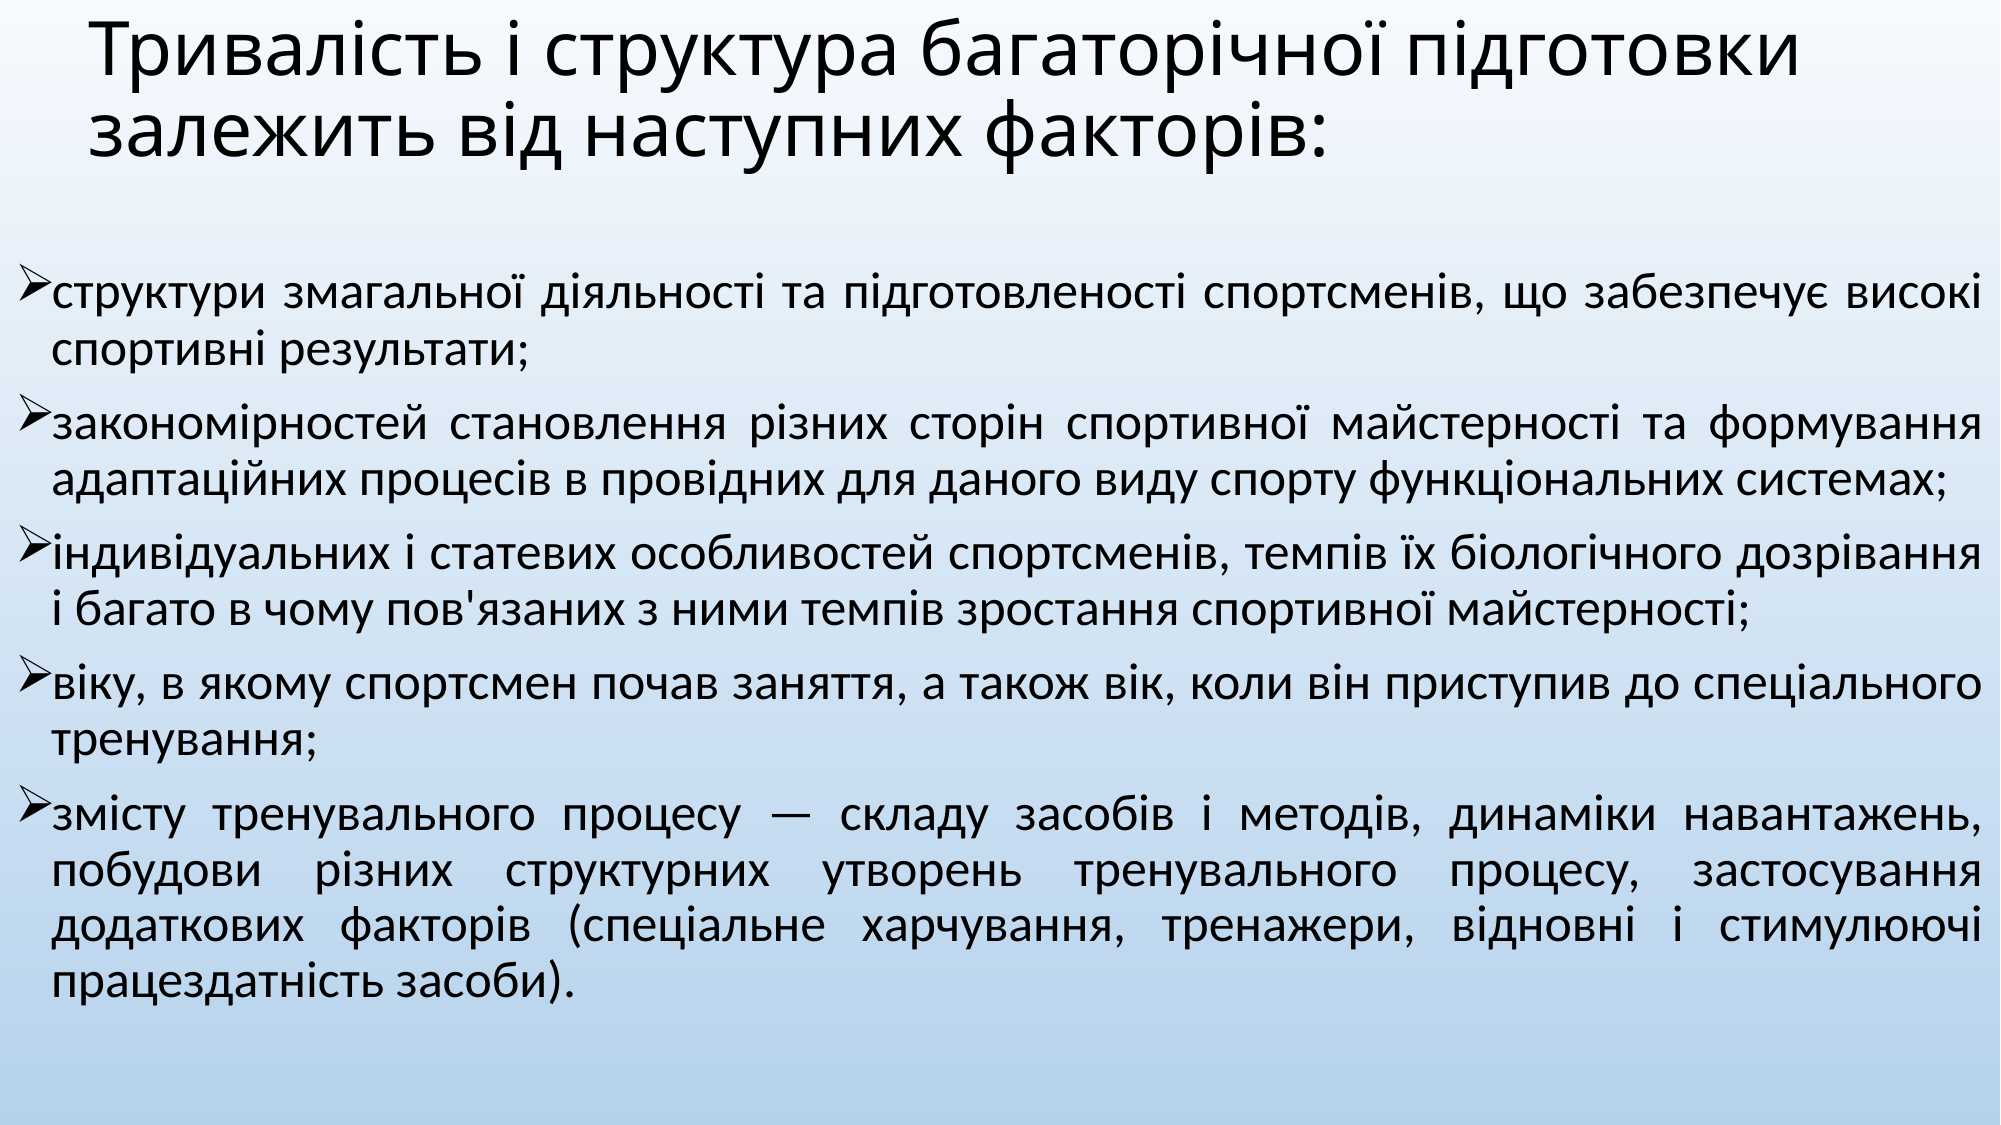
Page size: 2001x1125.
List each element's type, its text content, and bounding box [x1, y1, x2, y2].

title Тривалість і структура багаторічної підготовки залежить від наступних факторів: [73, 0, 2000, 182]
list структури змагальної діяльності та підготовленості спортсменів, що забезпечує високі спортивні результати; закономірностей становлення різних сторін спортивної майстерності та формування адаптаційних процесів в провідних для даного виду спорту функціональних системах; індивідуальних і статевих особливостей спортсменів, темпів їх біологічного дозрівання і багато в чому пов'язаних з ними темпів зростання спортивної майстерності; віку, в якому спортсмен почав заняття, а також вік, коли він приступив до спеціального тренування; змісту тренувального процесу — складу засобів і методів, динаміки навантажень, побудови різних структурних утворень тренувального процесу, застосування додаткових факторів (спеціальне харчування, тренажери, відновні і стимулюючі працездатність засоби). [0, 182, 2000, 1125]
